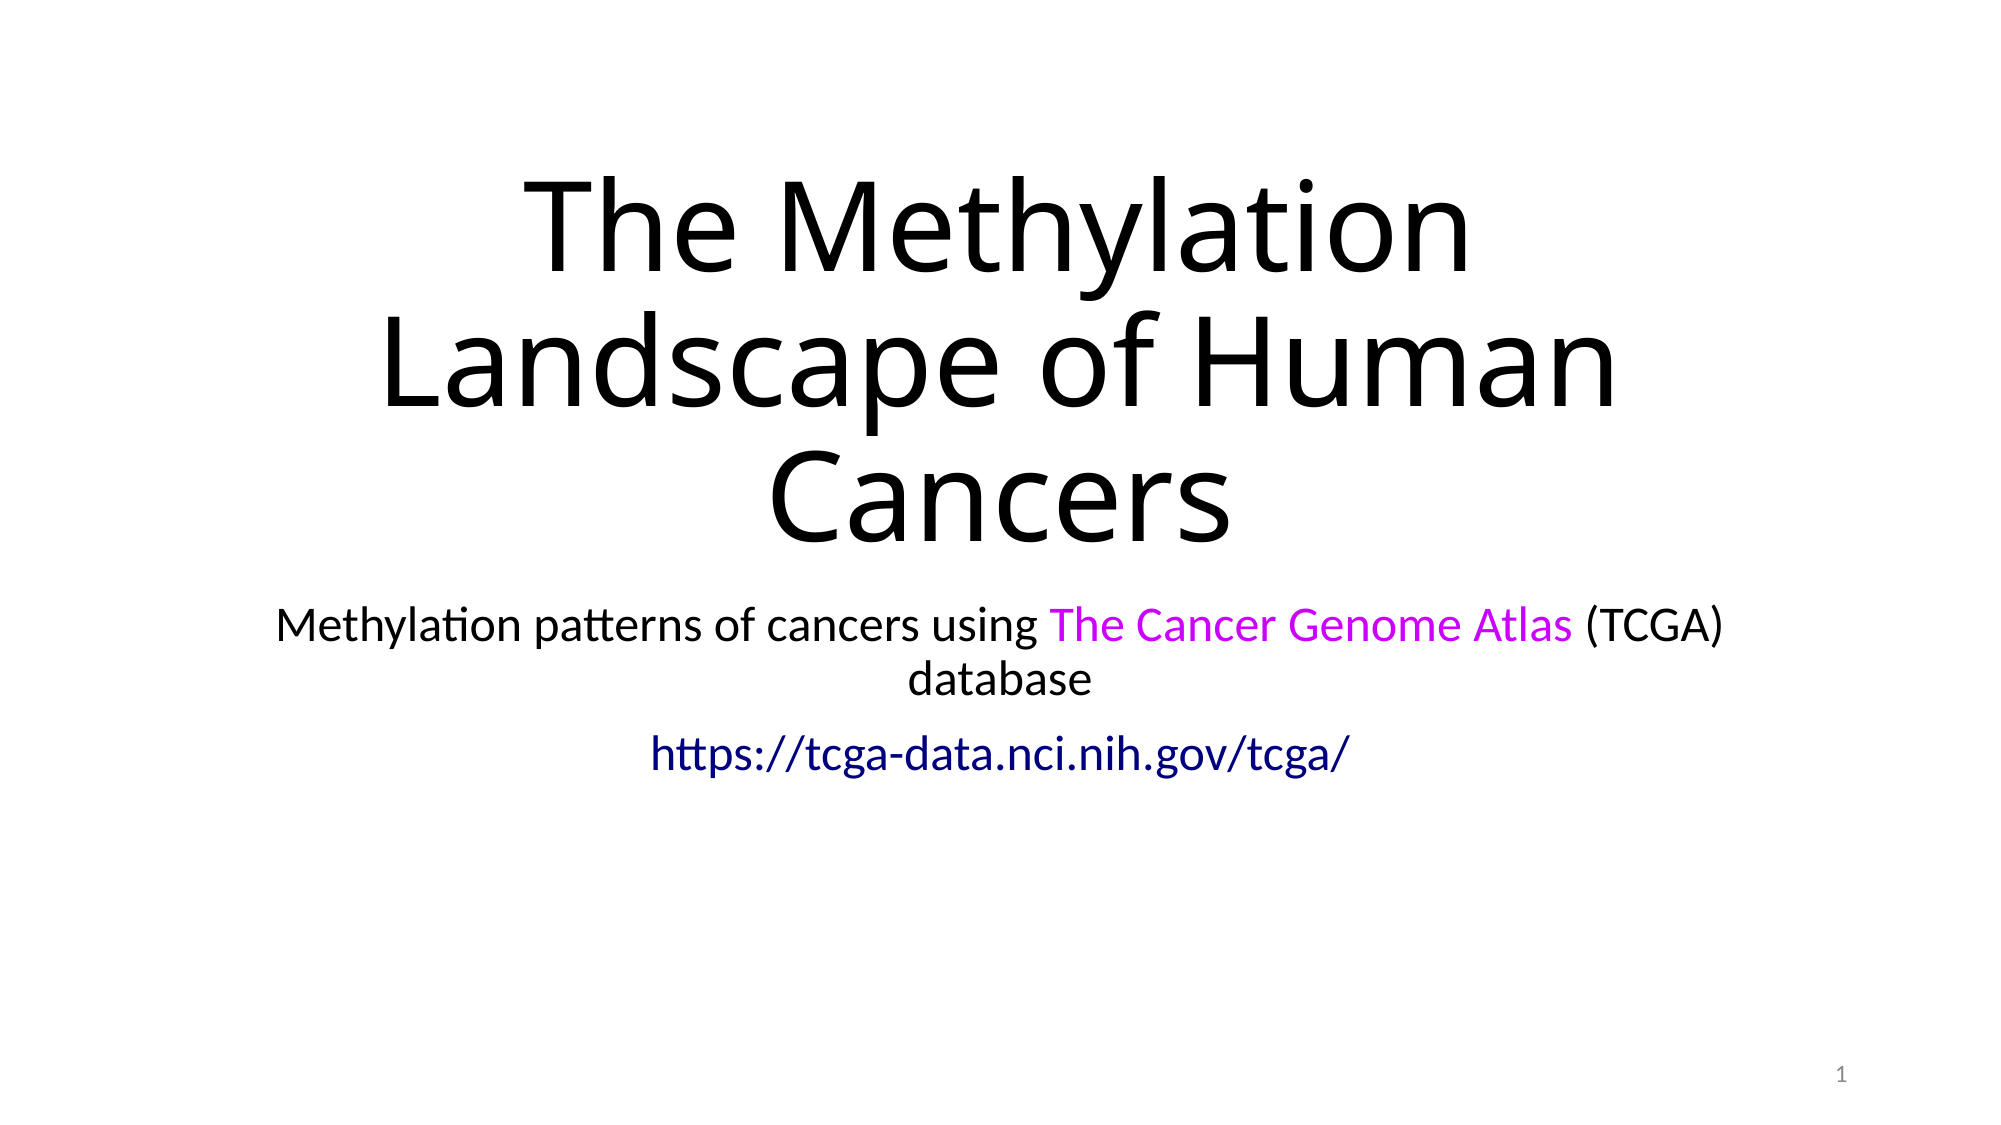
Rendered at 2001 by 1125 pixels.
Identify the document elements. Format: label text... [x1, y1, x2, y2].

title The Methylation Landscape of Human Cancers [249, 183, 1751, 576]
slide_number 1 [1412, 1042, 1863, 1103]
subtitle Methylation patterns of cancers using The Cancer Genome Atlas (TCGA) database https://tcga-data.nci.nih.gov/tcga/ [249, 590, 1751, 863]
